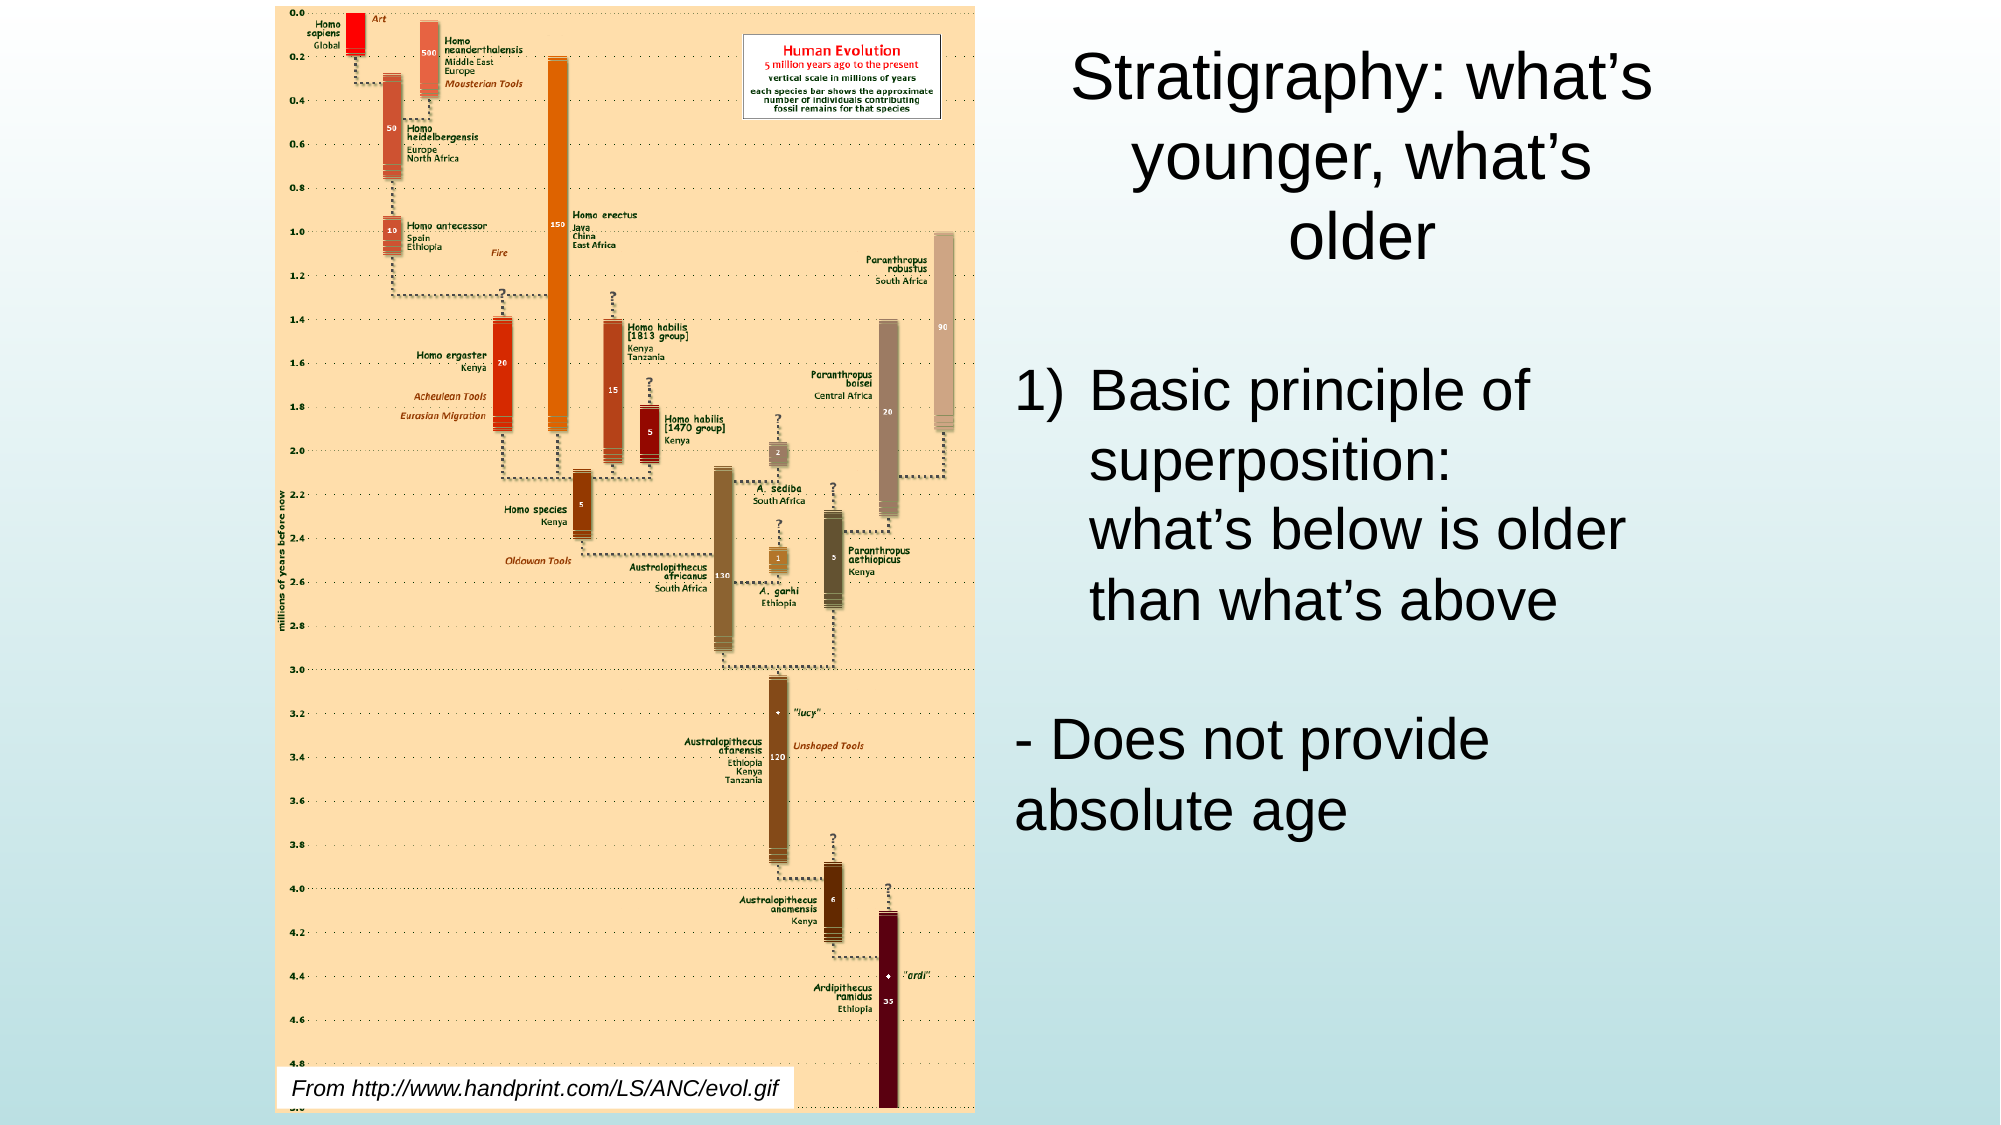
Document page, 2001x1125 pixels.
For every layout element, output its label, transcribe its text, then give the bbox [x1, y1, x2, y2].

title Stratigraphy: what’s younger, what’s older [1050, 81, 1675, 225]
picture [274, 6, 976, 1113]
text_box Basic principle of superposition: what’s below is older than what’s above - Does not provide absolute age [999, 344, 1738, 849]
